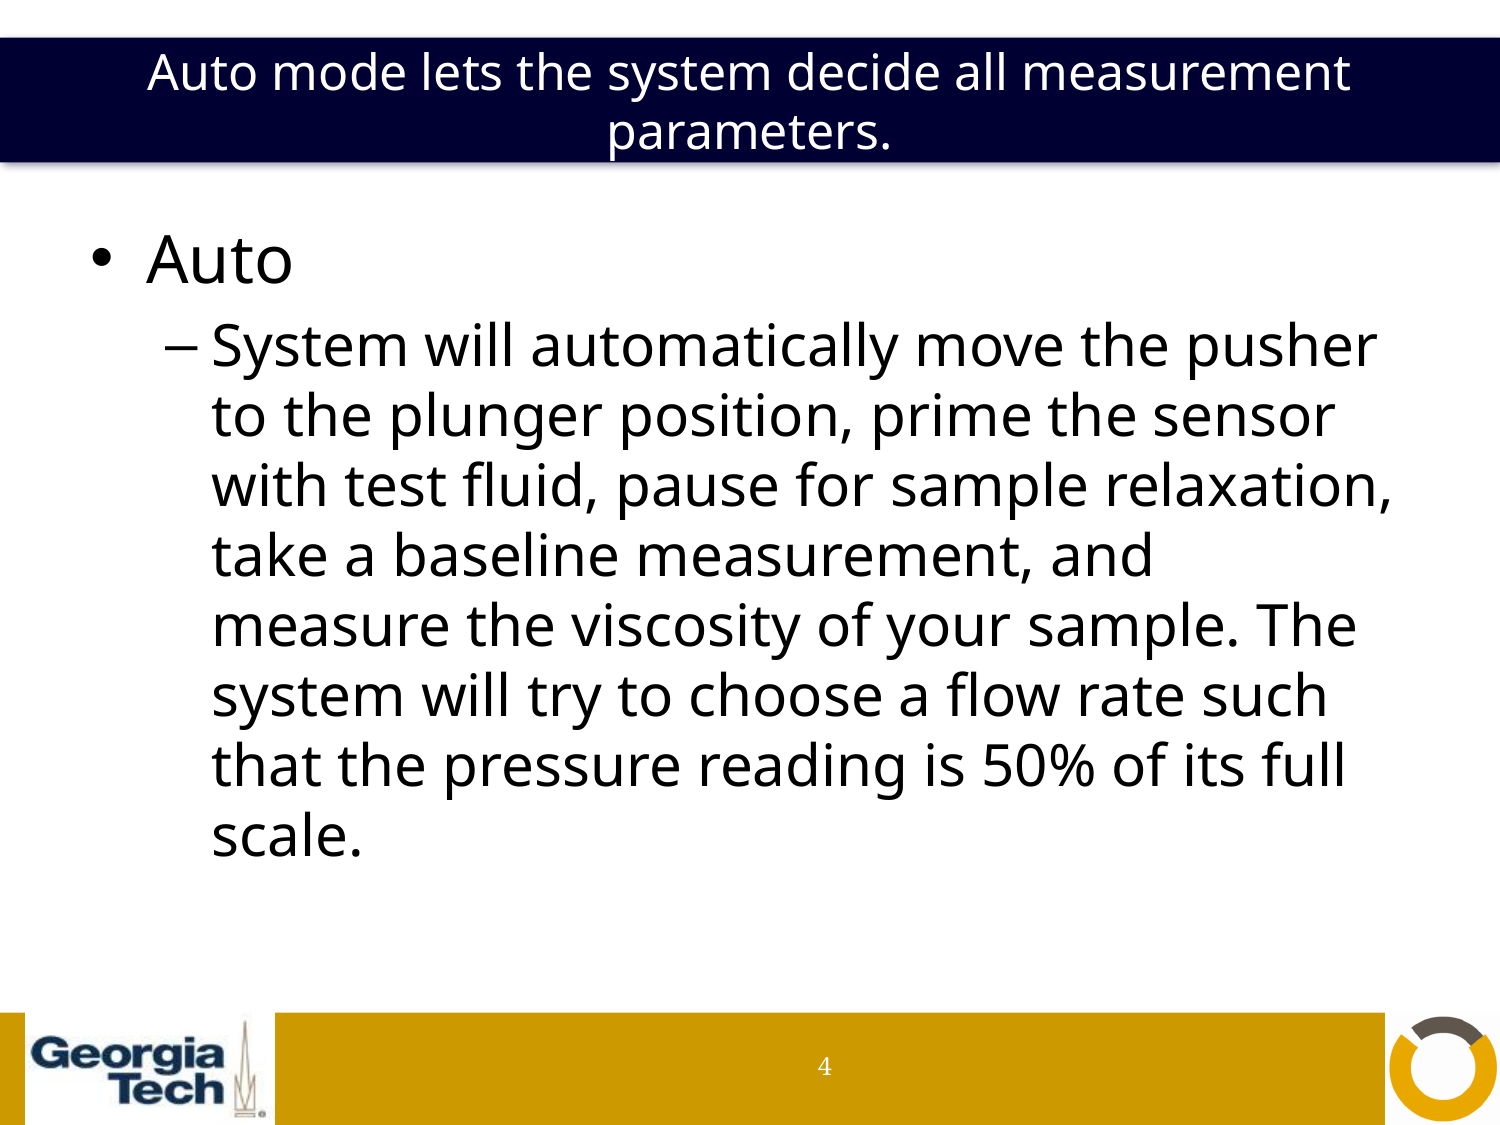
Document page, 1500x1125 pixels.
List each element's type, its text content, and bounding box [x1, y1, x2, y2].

title Auto mode lets the system decide all measurement parameters. [75, 37, 1425, 163]
picture [1384, 1009, 1500, 1125]
picture [25, 1012, 275, 1125]
footer 3 [587, 1037, 1063, 1098]
list Auto System will automatically move the pusher to the plunger position, prime the sensor with test fluid, pause for sample relaxation, take a baseline measurement, and measure the viscosity of your sample. The system will try to choose a flow rate such that the pressure reading is 50% of its full scale. [75, 209, 1425, 952]
